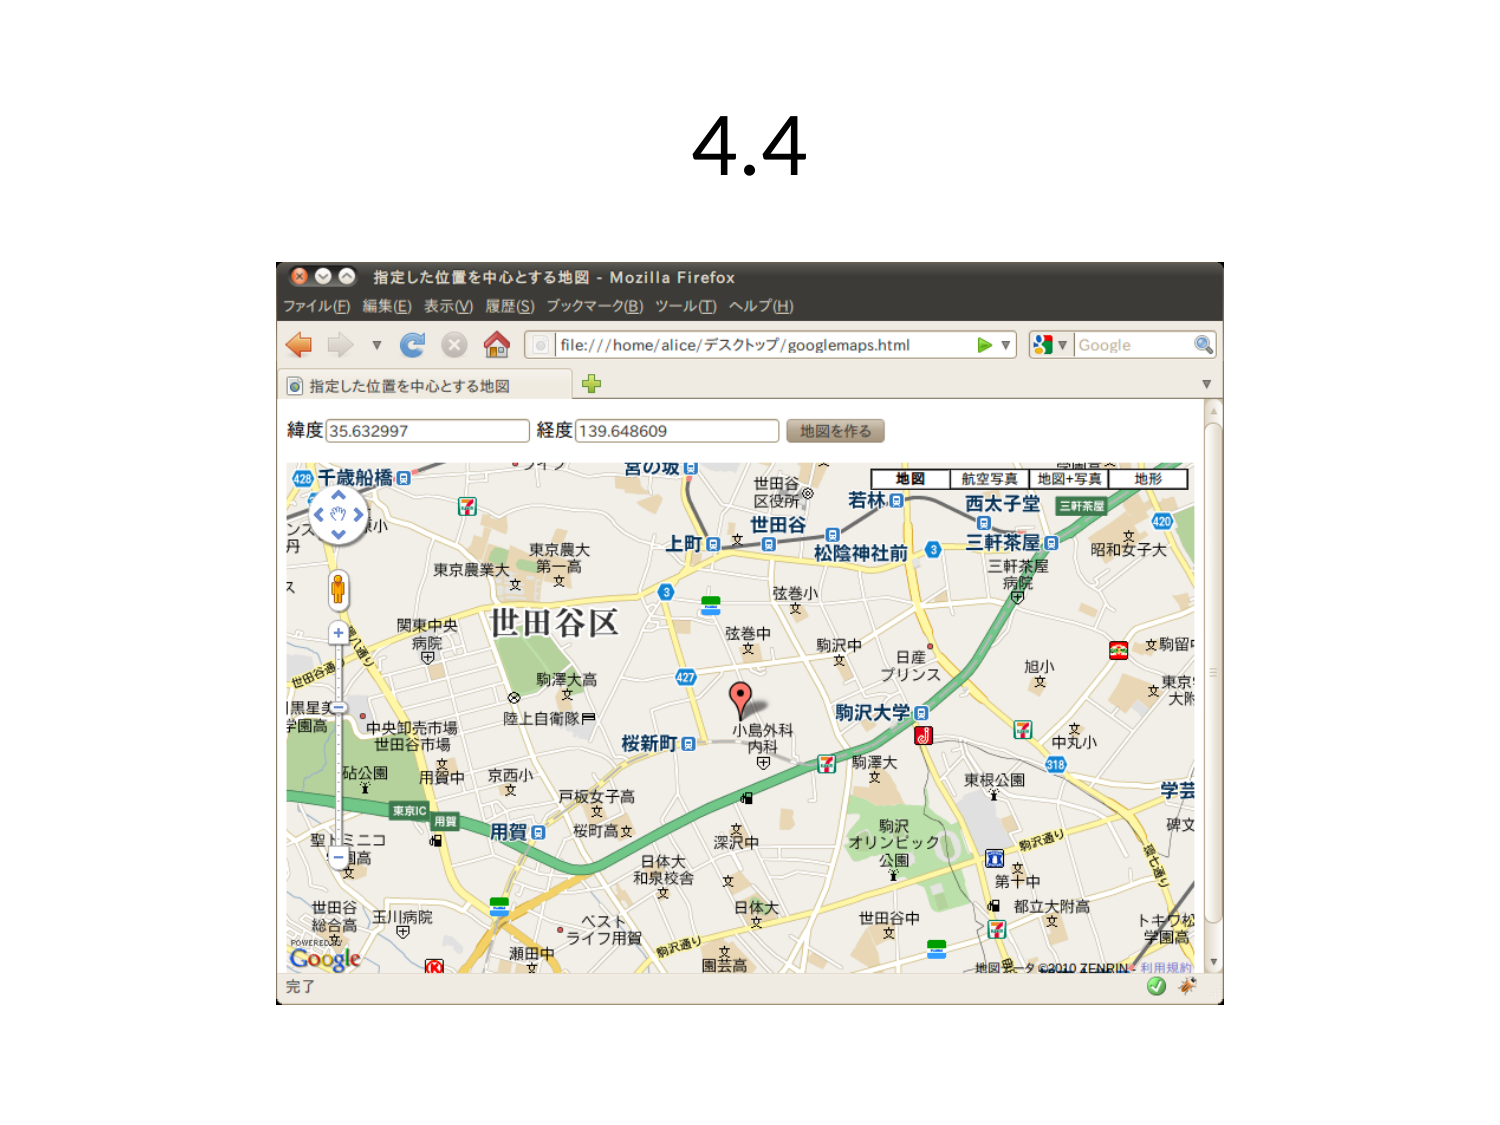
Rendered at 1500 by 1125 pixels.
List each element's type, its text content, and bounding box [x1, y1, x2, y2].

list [276, 262, 1224, 1006]
title 4.4 [75, 45, 1425, 233]
